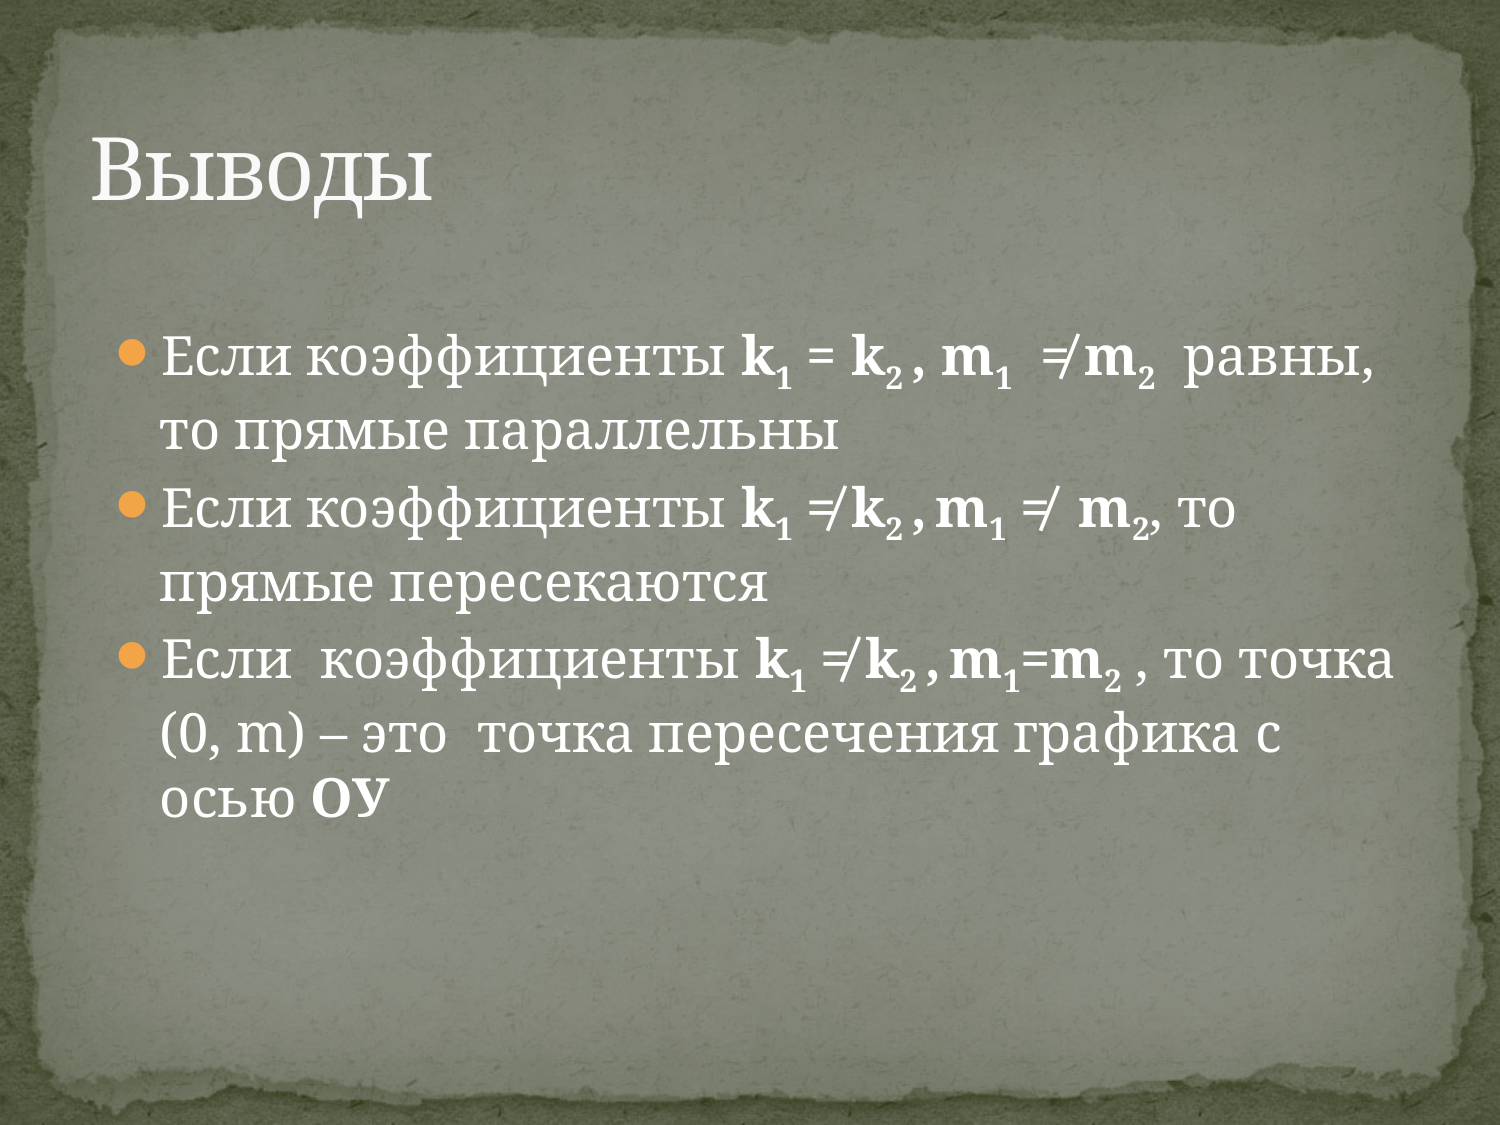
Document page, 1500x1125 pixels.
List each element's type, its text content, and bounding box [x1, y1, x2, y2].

list Если коэффициенты k1 = k2 , m1 ≠ m2 равны, то прямые параллельны Если коэффициенты k1 ≠ k2 , m1 ≠ m2, то прямые пересекаются Если коэффициенты k1 ≠ k2 , m1=m2 , то точка (0, m) – это точка пересечения графика с осью ОУ [100, 314, 1447, 1059]
title Выводы [74, 24, 1425, 225]
